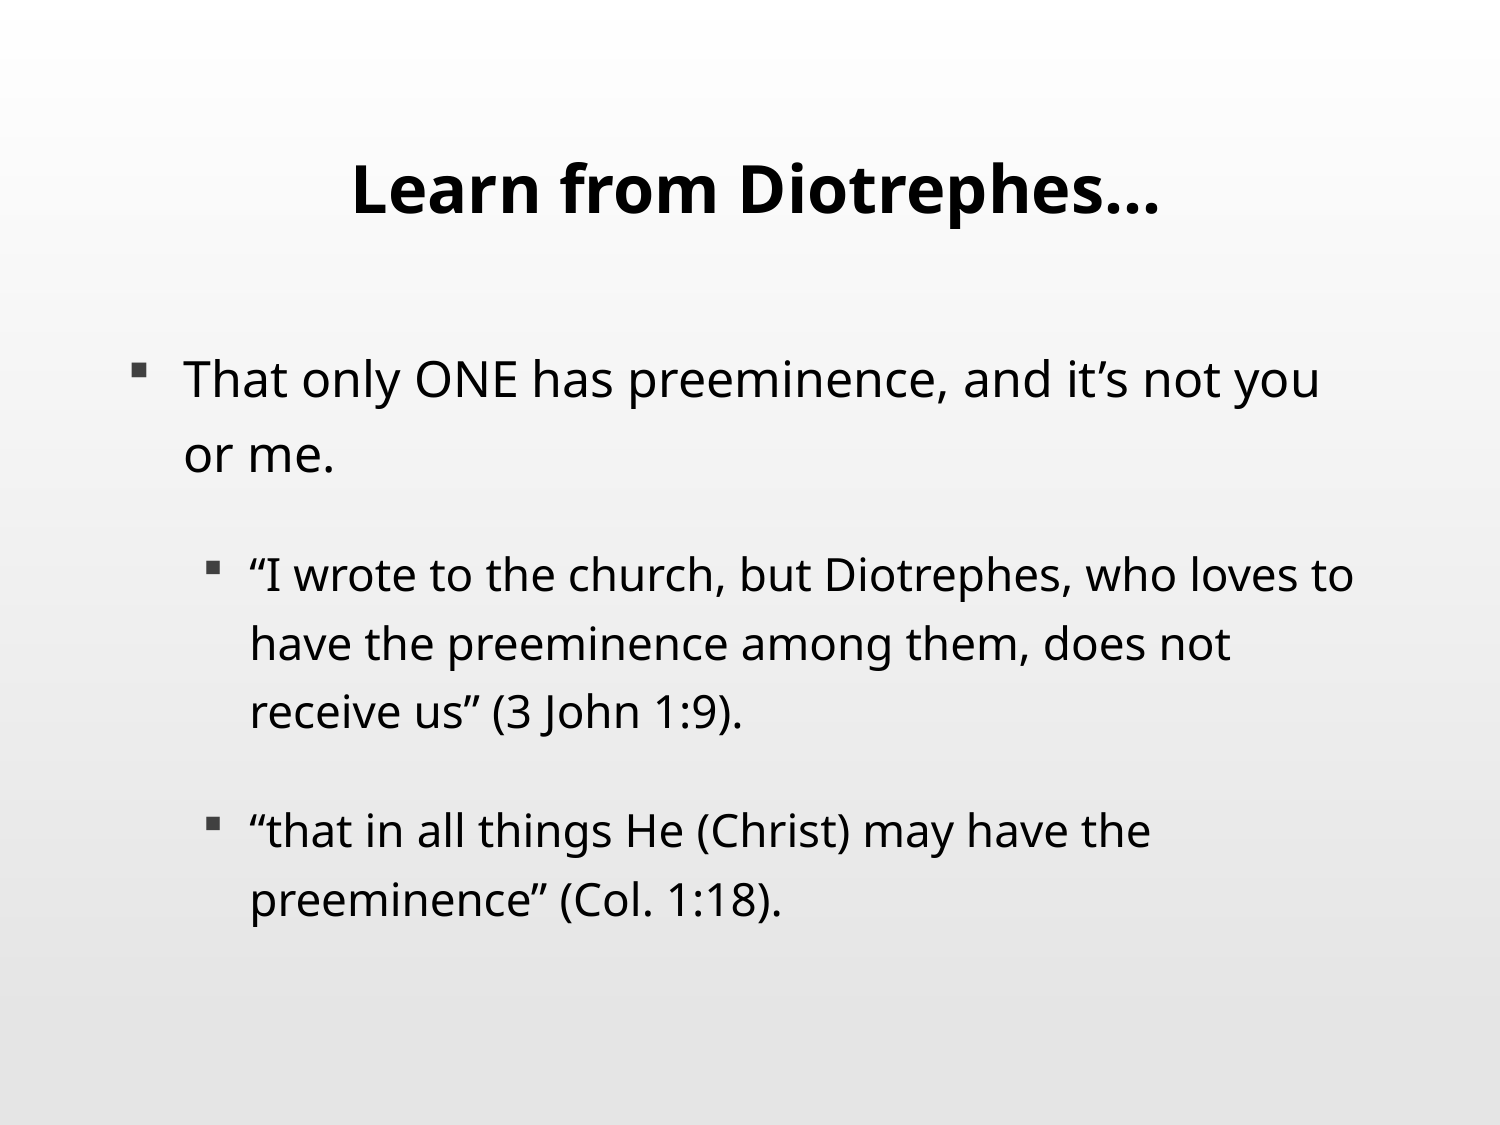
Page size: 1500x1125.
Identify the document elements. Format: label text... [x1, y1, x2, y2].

title Learn from Diotrephes… [62, 110, 1450, 263]
list That only ONE has preeminence, and it’s not you or me. “I wrote to the church, but Diotrephes, who loves to have the preeminence among them, does not receive us” (3 John 1:9). “that in all things He (Christ) may have the preeminence” (Col. 1:18). [112, 296, 1388, 962]
